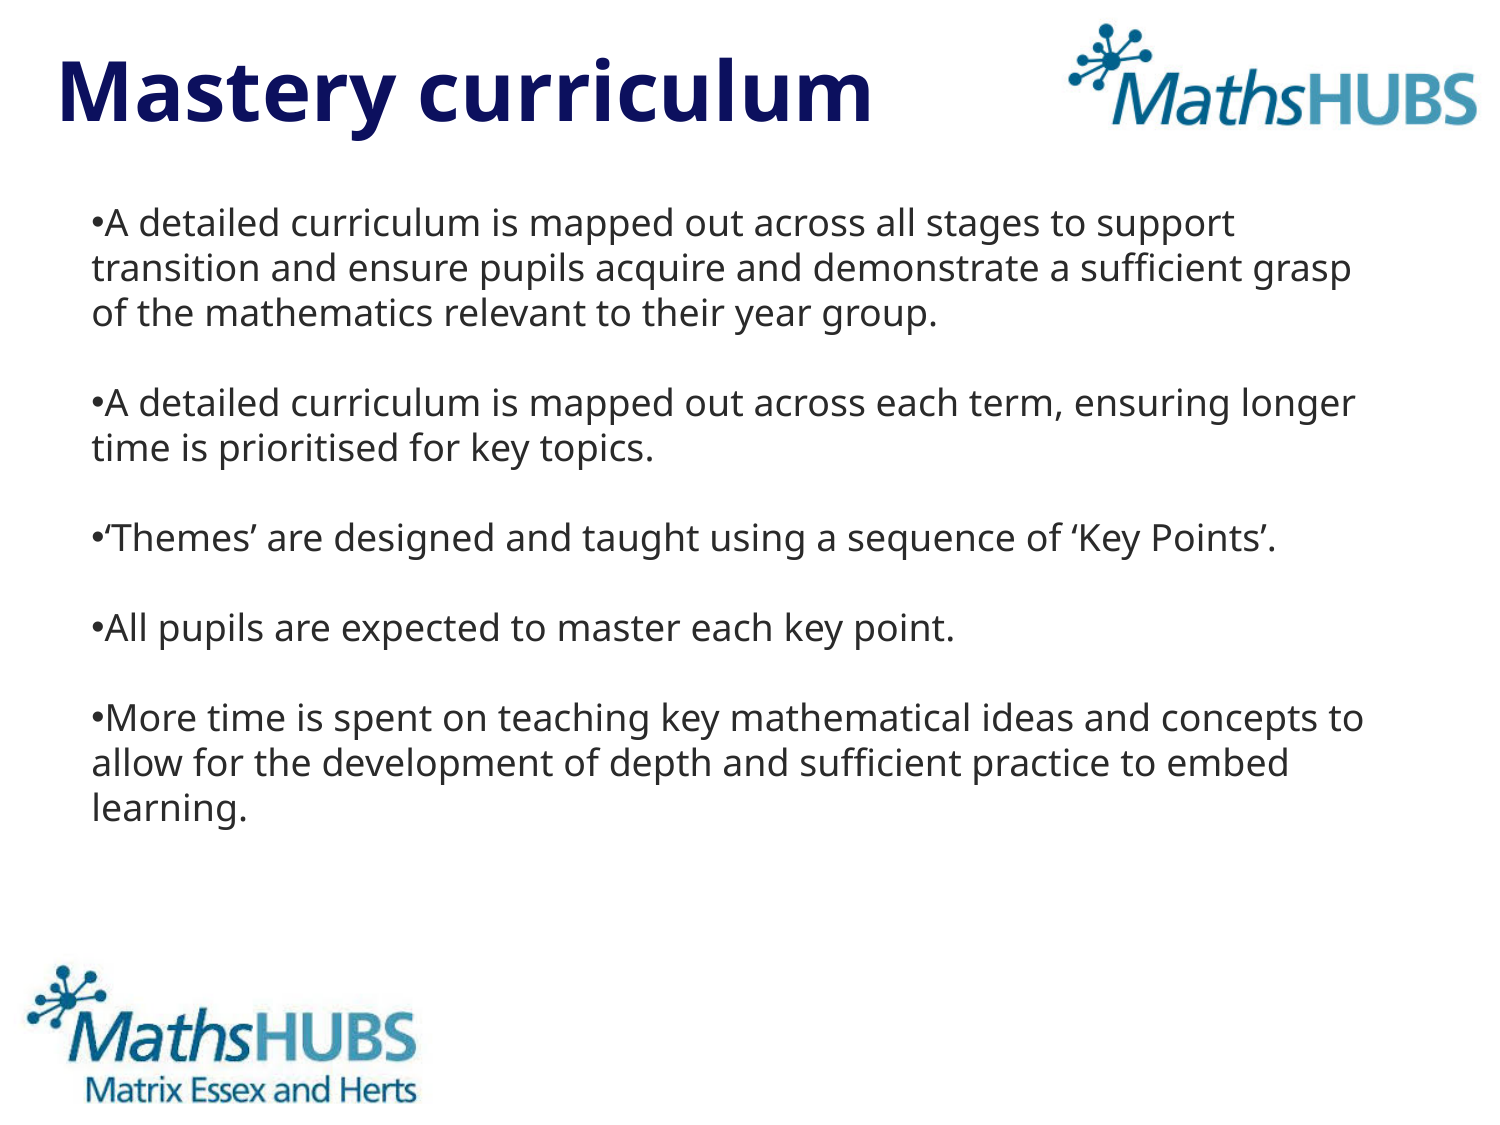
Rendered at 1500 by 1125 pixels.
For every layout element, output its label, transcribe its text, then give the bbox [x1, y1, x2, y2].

text_box A detailed curriculum is mapped out across all stages to support transition and ensure pupils acquire and demonstrate a sufficient grasp of the mathematics relevant to their year group. A detailed curriculum is mapped out across each term, ensuring longer time is prioritised for key topics. ‘Themes’ are designed and taught using a sequence of ‘Key Points’. All pupils are expected to master each key point. More time is spent on teaching key mathematical ideas and concepts to allow for the development of depth and sufficient practice to embed learning. [76, 191, 1400, 837]
picture [4, 944, 436, 1125]
picture [1043, 0, 1500, 149]
text_box Mastery curriculum [40, 30, 891, 146]
